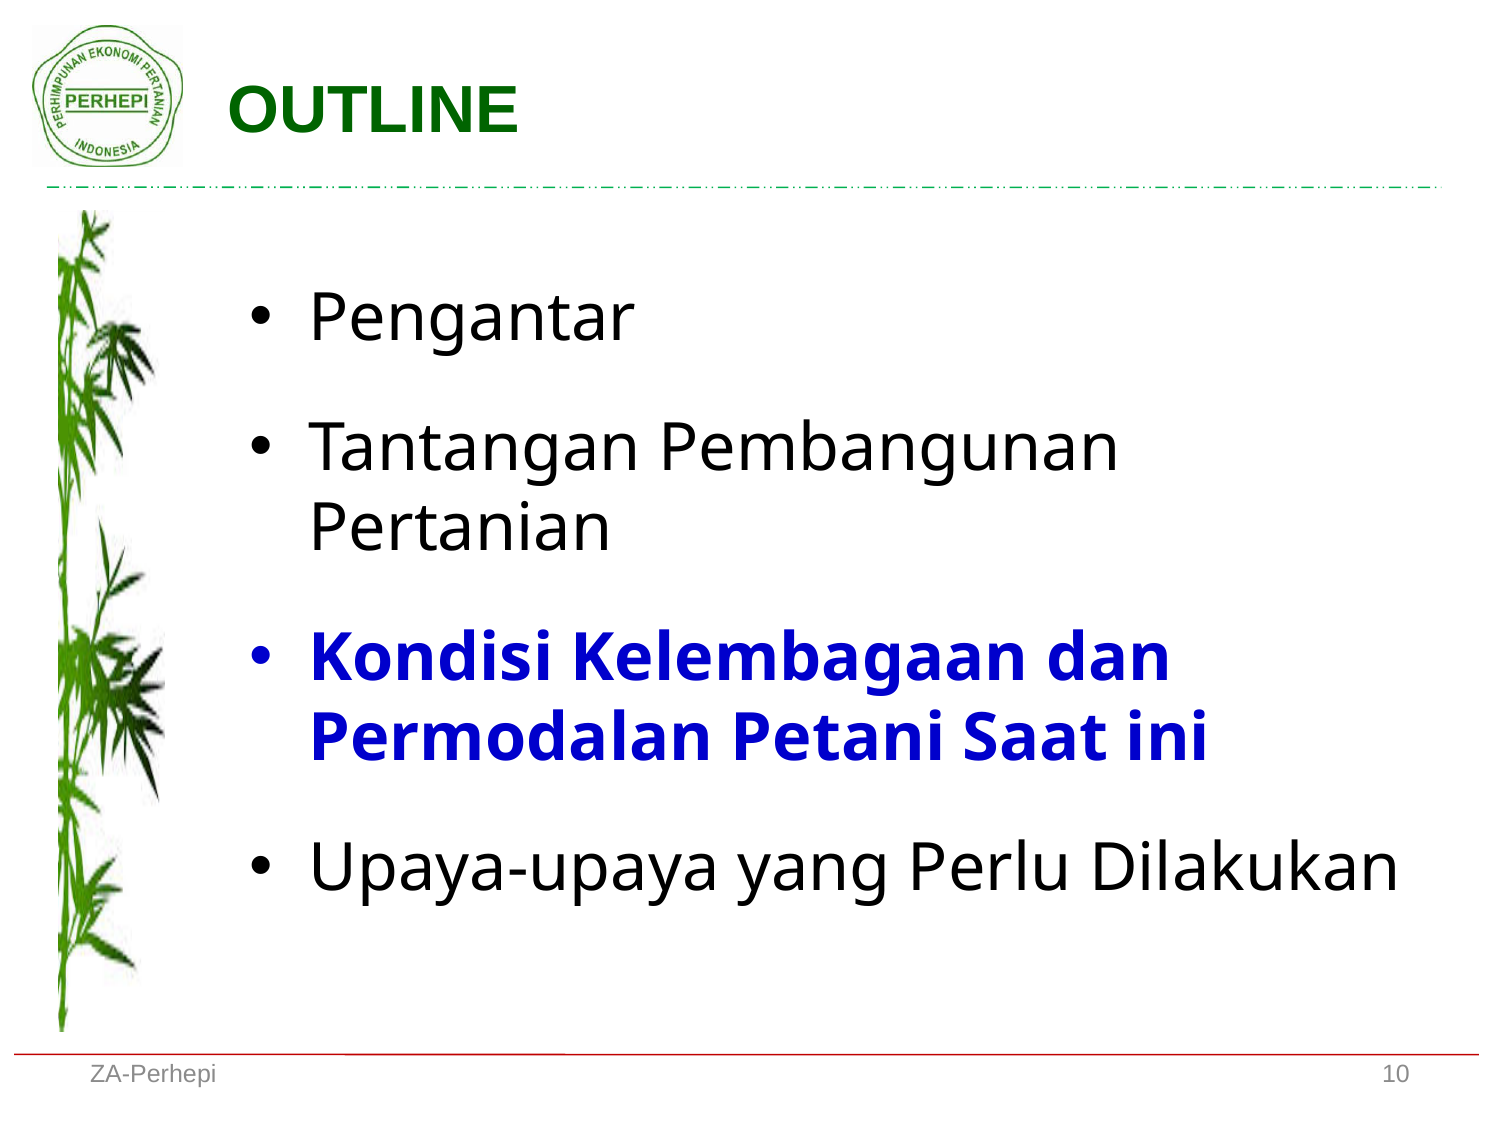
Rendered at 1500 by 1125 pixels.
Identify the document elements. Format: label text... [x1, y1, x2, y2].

slide_number ZA-Perhepi [75, 1063, 425, 1103]
slide_number 10 [1074, 1063, 1425, 1103]
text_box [13, 25, 1480, 1055]
